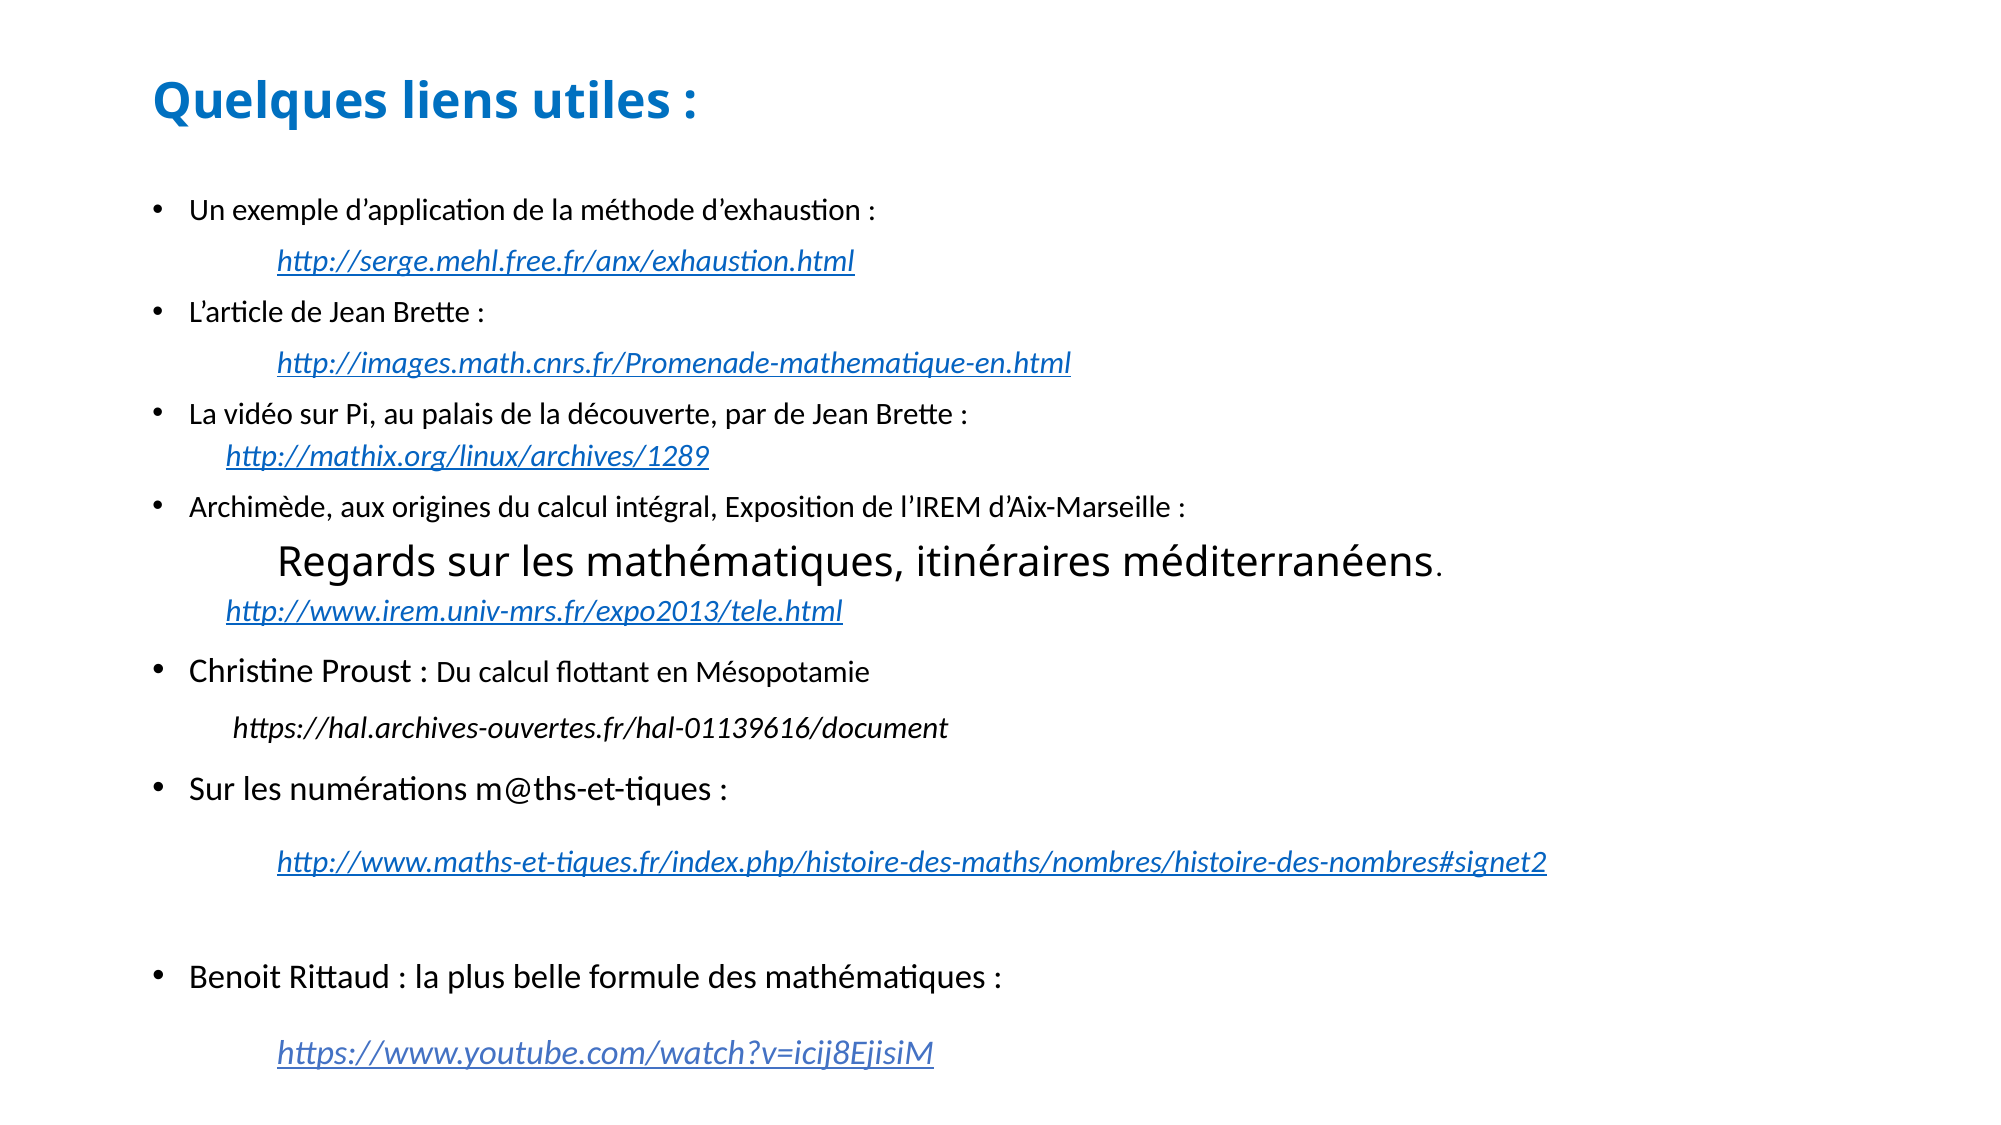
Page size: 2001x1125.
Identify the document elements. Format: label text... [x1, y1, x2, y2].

title Quelques liens utiles : [137, 59, 1863, 146]
list Un exemple d’application de la méthode d’exhaustion : http://serge.mehl.free.fr/anx/exhaustion.html L’article de Jean Brette : http://images.math.cnrs.fr/Promenade-mathematique-en.html La vidéo sur Pi, au palais de la découverte, par de Jean Brette : http://mathix.org/linux/archives/1289 Archimède, aux origines du calcul intégral, Exposition de l’IREM d’Aix-Marseille : Regards sur les mathématiques, itinéraires méditerranéens. http://www.irem.univ-mrs.fr/expo2013/tele.html Christine Proust : Du calcul flottant en Mésopotamie https://hal.archives-ouvertes.fr/hal-01139616/document Sur les numérations m@ths-et-tiques : http://www.maths-et-tiques.fr/index.php/histoire-des-maths/nombres/histoire-des-nombres#signet2 Benoit Rittaud : la plus belle formule des mathématiques : https://www.youtube.com/watch?v=icij8EjisiM [137, 186, 1863, 1080]
